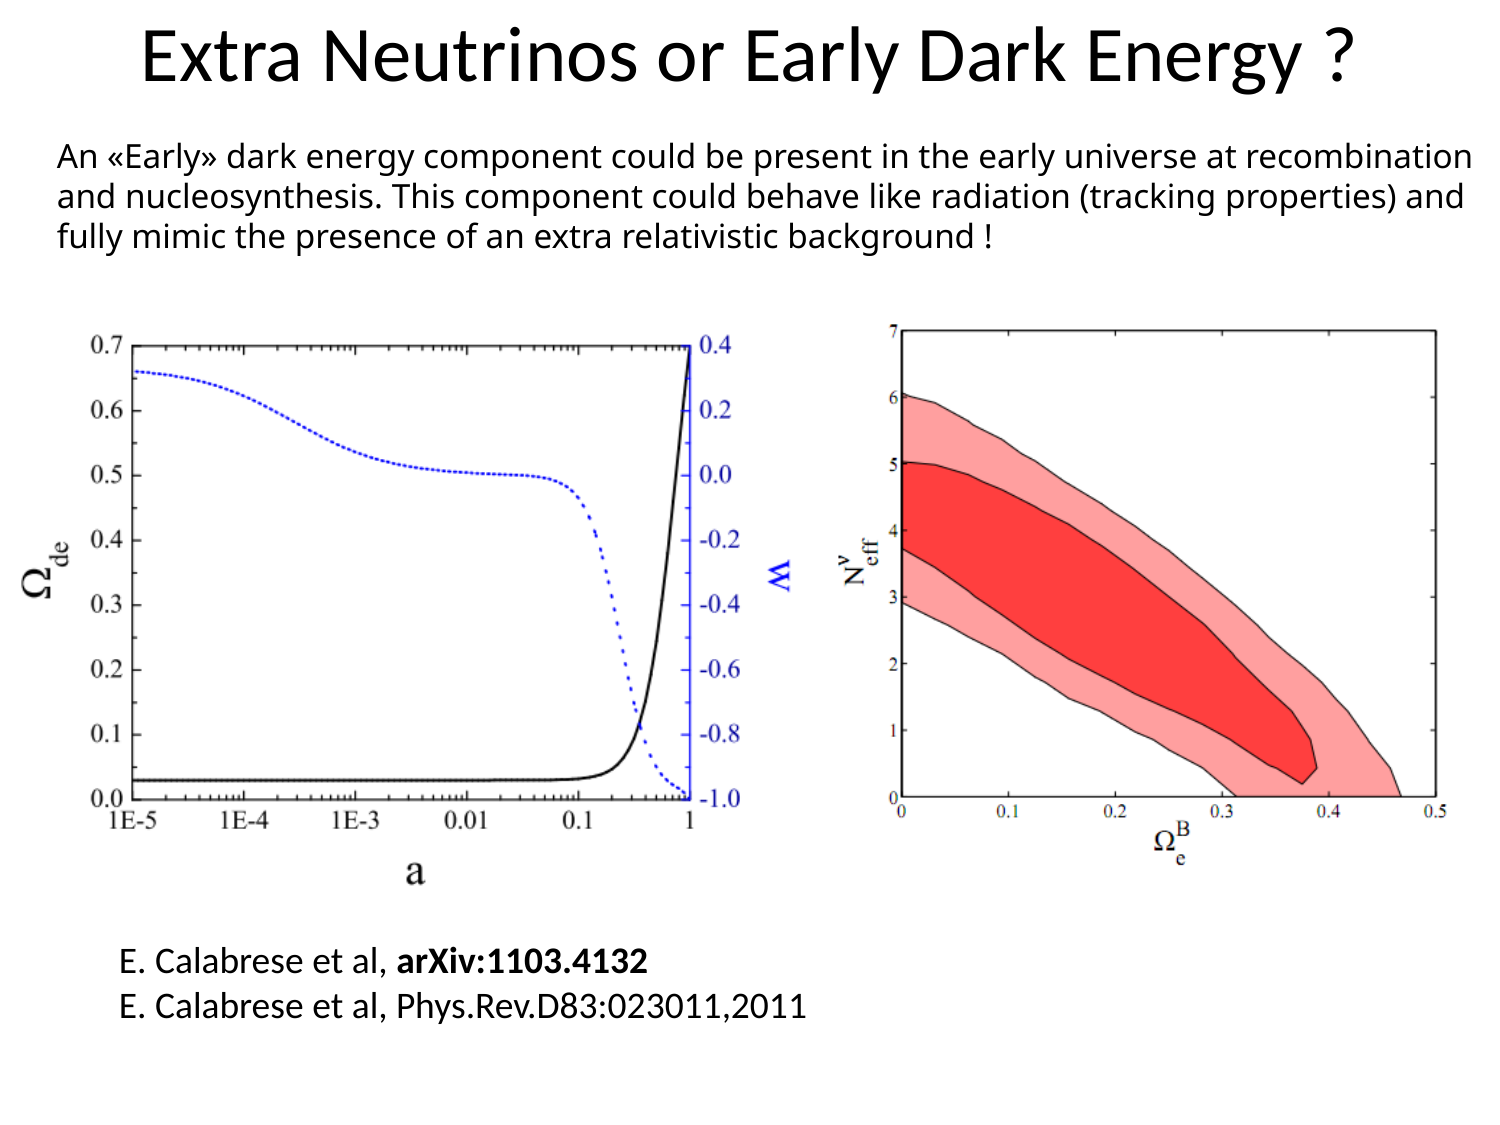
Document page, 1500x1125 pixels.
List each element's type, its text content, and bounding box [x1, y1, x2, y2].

picture [0, 287, 822, 929]
text_box Extra Neutrinos or Early Dark Energy ? [74, 0, 1425, 126]
picture [832, 302, 1490, 882]
text_box E. Calabrese et al, arXiv:1103.4132 E. Calabrese et al, Phys.Rev.D83:023011,2011 [104, 936, 823, 1034]
text_box An «Early» dark energy component could be present in the early universe at recombination and nucleosynthesis. This component could behave like radiation (tracking properties) and fully mimic the presence of an extra relativistic background ! [42, 127, 1492, 262]
